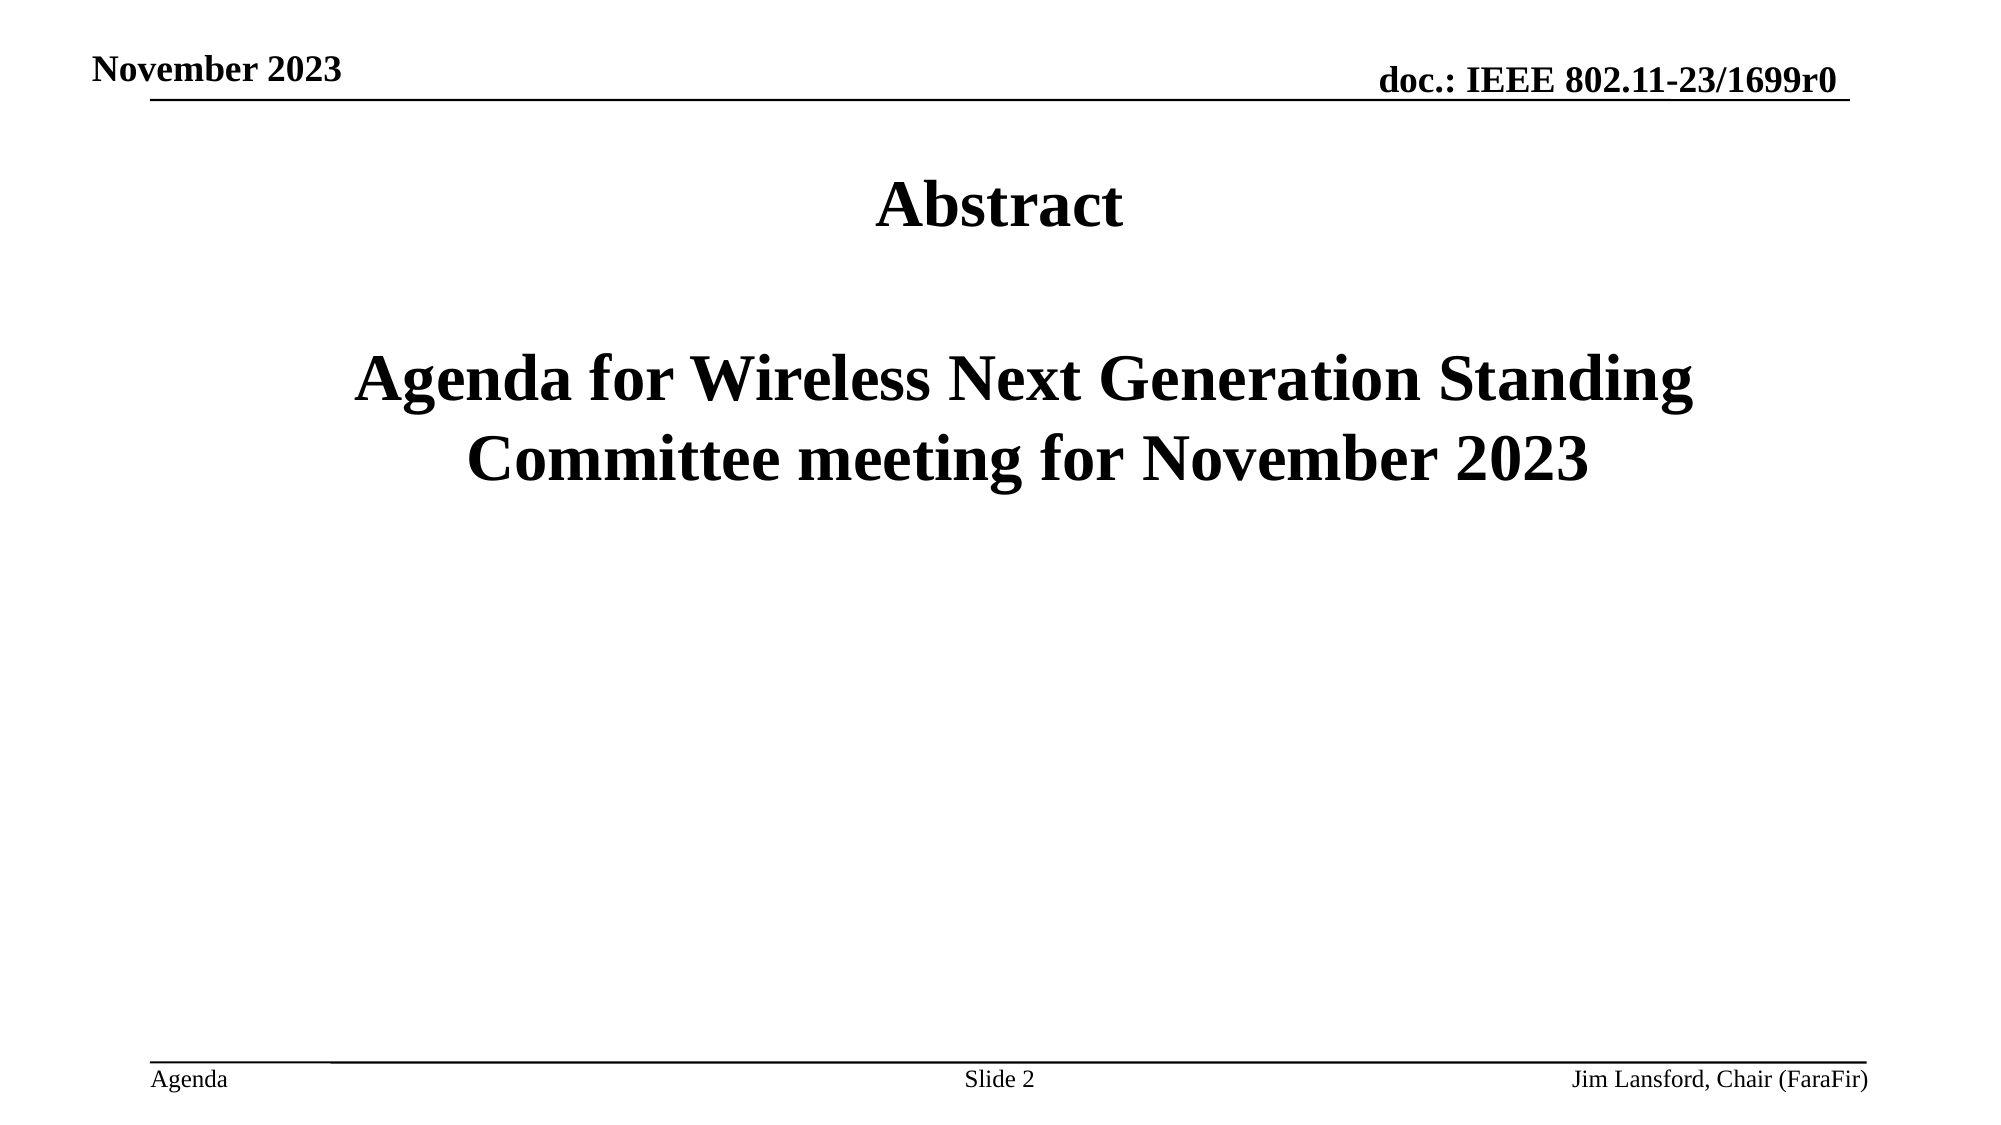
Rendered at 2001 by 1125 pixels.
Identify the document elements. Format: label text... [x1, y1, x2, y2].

slide_number Slide 2 [964, 1061, 1036, 1093]
list Agenda for Wireless Next Generation Standing Committee meeting for November 2023 [149, 326, 1850, 1002]
text_box November 2023 [91, 43, 343, 89]
footer Jim Lansford, Chair (FaraFir) [1567, 1061, 1870, 1093]
title Abstract [150, 112, 1850, 288]
